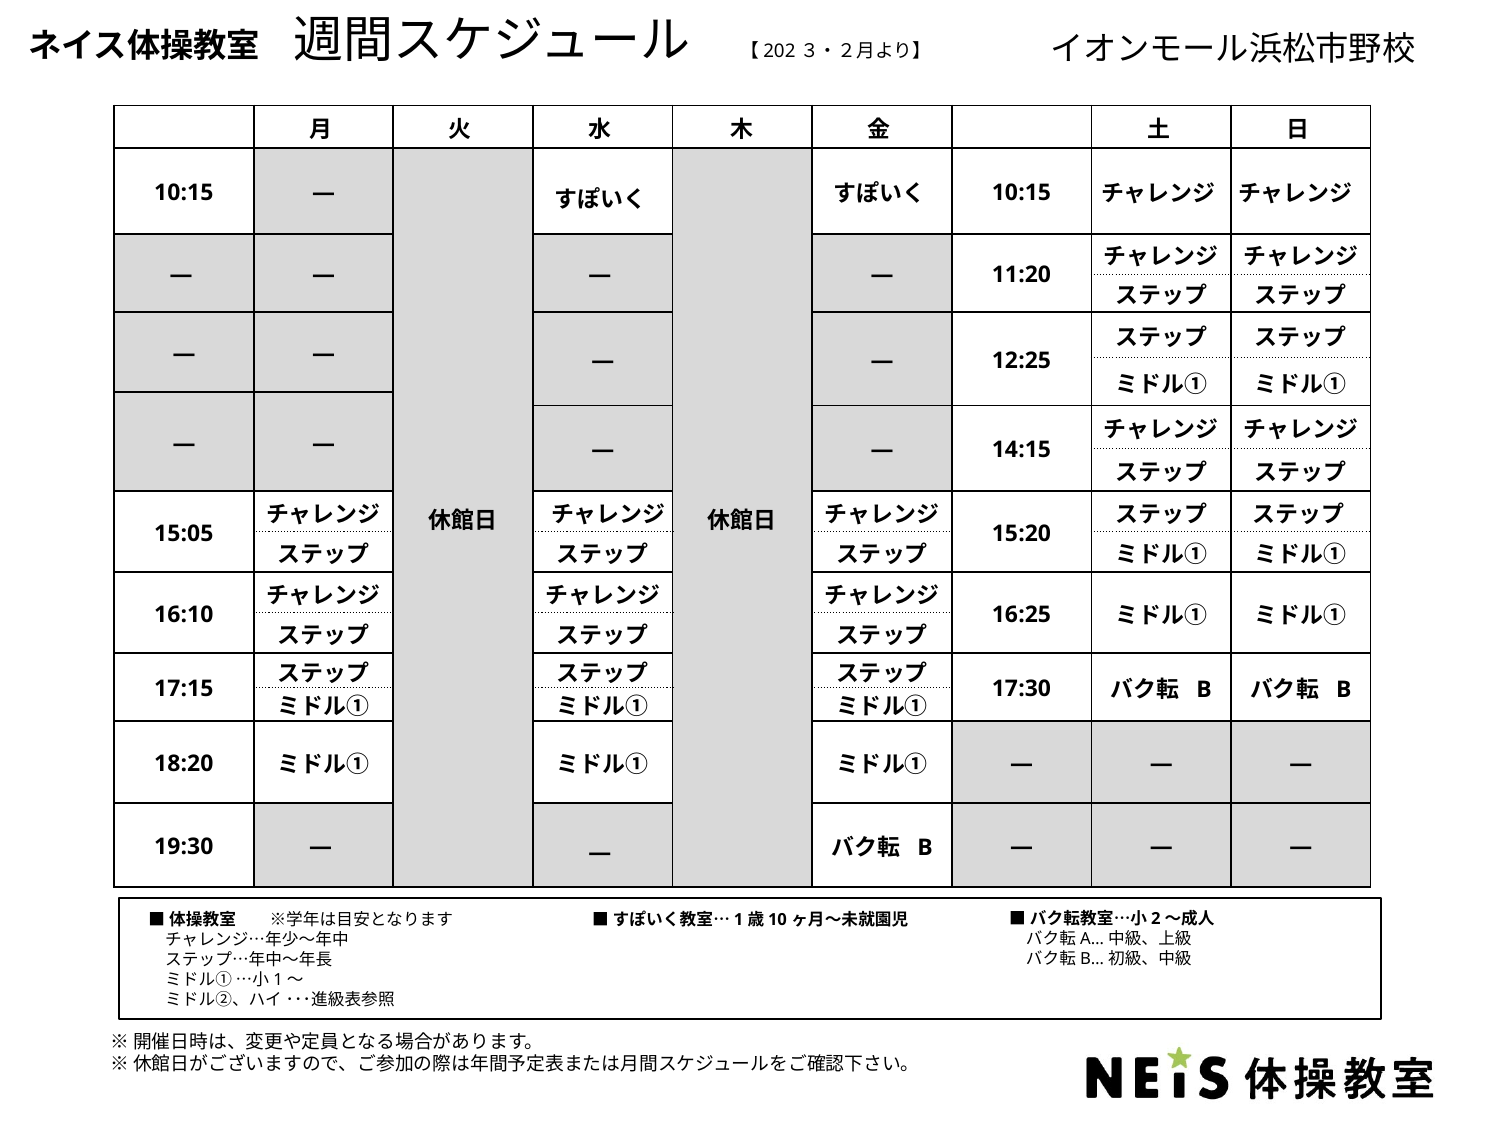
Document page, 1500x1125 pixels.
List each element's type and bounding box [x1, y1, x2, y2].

table_cell [1092, 492, 1230, 571]
table_cell [534, 313, 672, 405]
table_cell [1232, 573, 1370, 652]
table_cell [953, 722, 1091, 802]
table_cell [115, 149, 253, 233]
table_cell [1092, 313, 1230, 405]
table_cell [813, 235, 951, 311]
table_cell [1092, 149, 1230, 233]
text_box [1035, 20, 1500, 75]
table_header [1092, 106, 1230, 147]
table_cell [115, 492, 253, 571]
table_cell [255, 235, 392, 311]
table_header [534, 106, 672, 147]
table_cell [255, 393, 392, 490]
table_cell [1232, 804, 1370, 886]
table_cell [394, 149, 532, 886]
table_cell [1092, 235, 1230, 311]
table_cell [534, 492, 672, 571]
table_cell [534, 149, 672, 233]
text_box [95, 896, 1424, 1082]
table_cell [673, 149, 811, 886]
table_cell [813, 722, 951, 802]
picture [1056, 1031, 1462, 1114]
table_cell [115, 313, 253, 391]
text_box [13, 0, 995, 75]
table_cell [813, 313, 951, 405]
table_cell [1092, 406, 1230, 490]
table_cell [1232, 406, 1370, 490]
table_cell [255, 804, 392, 886]
table_cell [534, 722, 672, 802]
table_cell [813, 492, 951, 571]
table_header [394, 106, 532, 147]
table_cell [953, 313, 1091, 405]
table_cell [115, 804, 253, 886]
table_cell [1092, 804, 1230, 886]
table_cell [813, 149, 951, 233]
table_cell [1092, 573, 1230, 652]
table_header [1232, 106, 1370, 147]
table_cell [953, 149, 1091, 233]
table_cell [115, 573, 253, 652]
table_cell [255, 313, 392, 391]
table_cell [953, 492, 1091, 571]
table_cell [1092, 654, 1230, 720]
table_cell [534, 654, 672, 720]
table_cell [1092, 722, 1230, 802]
table_cell [1232, 722, 1370, 802]
table_cell [953, 804, 1091, 886]
table_cell [115, 722, 253, 802]
table_cell [953, 654, 1091, 720]
table_cell [115, 654, 253, 720]
table_cell [813, 573, 951, 652]
table_cell [953, 235, 1091, 311]
table_cell [1232, 492, 1370, 571]
table_cell [1232, 235, 1370, 311]
table_cell [255, 573, 392, 652]
table_header [813, 106, 951, 147]
table_cell [1232, 313, 1370, 405]
table_cell [255, 149, 392, 233]
table_cell [1232, 149, 1370, 233]
table_cell [953, 573, 1091, 652]
table_cell [813, 804, 951, 886]
table_cell [115, 235, 253, 311]
table_header [953, 106, 1091, 147]
table_cell [953, 406, 1091, 490]
table_cell [115, 393, 253, 490]
table_cell [255, 654, 392, 720]
table_cell [813, 654, 951, 720]
table_header [115, 106, 253, 147]
table_cell [255, 492, 392, 571]
table_cell [534, 573, 672, 652]
table_header [673, 106, 811, 147]
table_cell [1232, 654, 1370, 720]
table_cell [534, 235, 672, 311]
table_cell [813, 406, 951, 490]
table_header [255, 106, 392, 147]
table_cell [255, 722, 392, 802]
table_cell [534, 804, 672, 886]
table_cell [534, 406, 672, 490]
